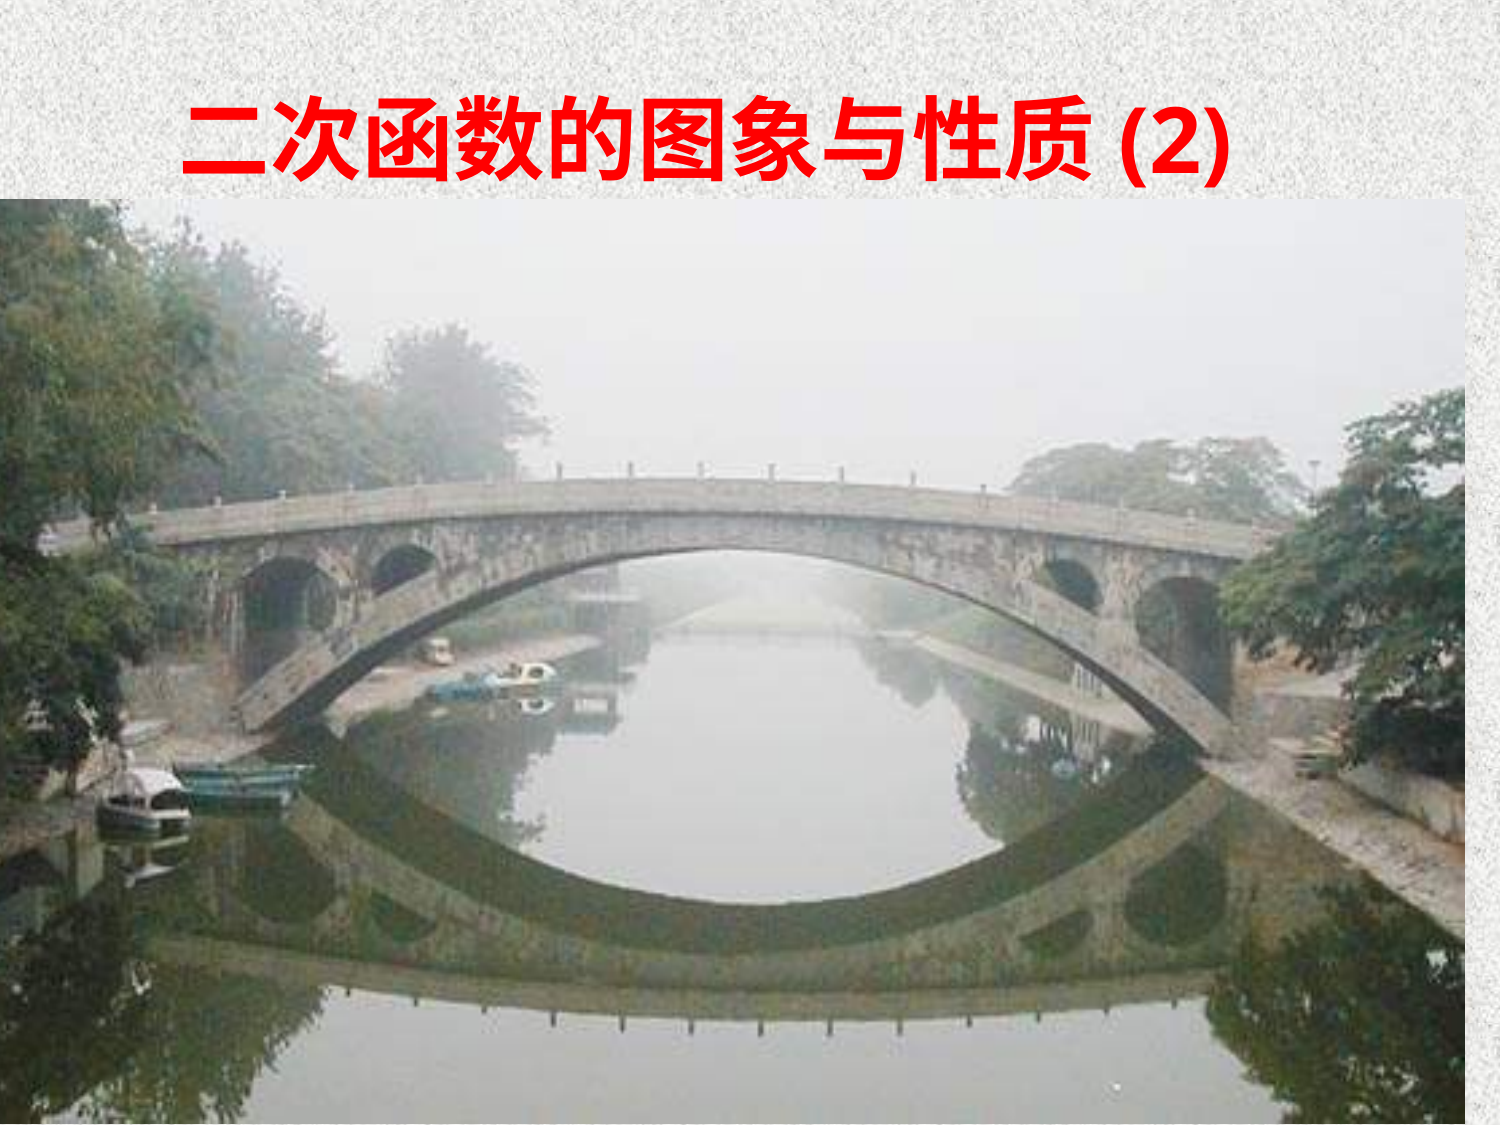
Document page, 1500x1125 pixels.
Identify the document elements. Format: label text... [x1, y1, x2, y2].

picture [0, 0, 1500, 1125]
text_box 二次函数的图象与性质(2) [121, 74, 1307, 199]
